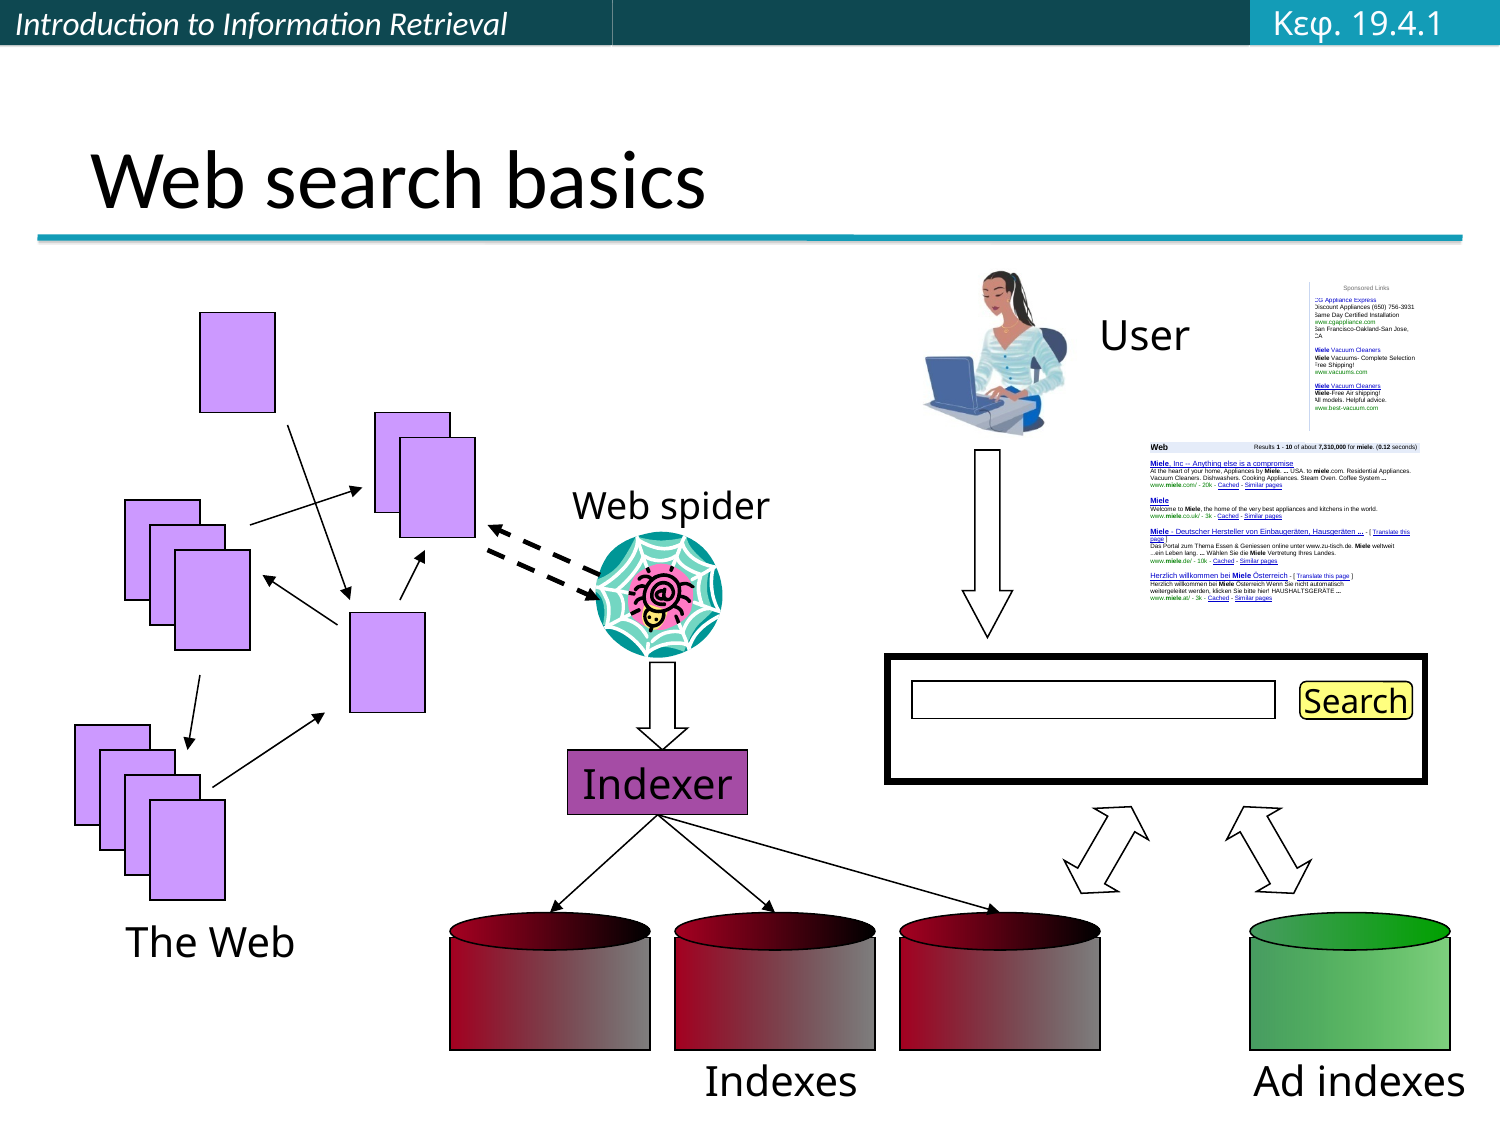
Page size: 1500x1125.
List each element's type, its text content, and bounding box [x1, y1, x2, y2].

text_box Κεφ. 19.4.1 [1257, 0, 1460, 50]
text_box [1231, 912, 1488, 1113]
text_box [565, 662, 751, 815]
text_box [912, 262, 1206, 638]
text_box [887, 656, 1426, 782]
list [1149, 274, 1422, 654]
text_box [74, 312, 476, 974]
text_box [1074, 799, 1301, 901]
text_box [449, 816, 1101, 1113]
title Web search basics [74, 44, 1426, 233]
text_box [487, 474, 788, 661]
